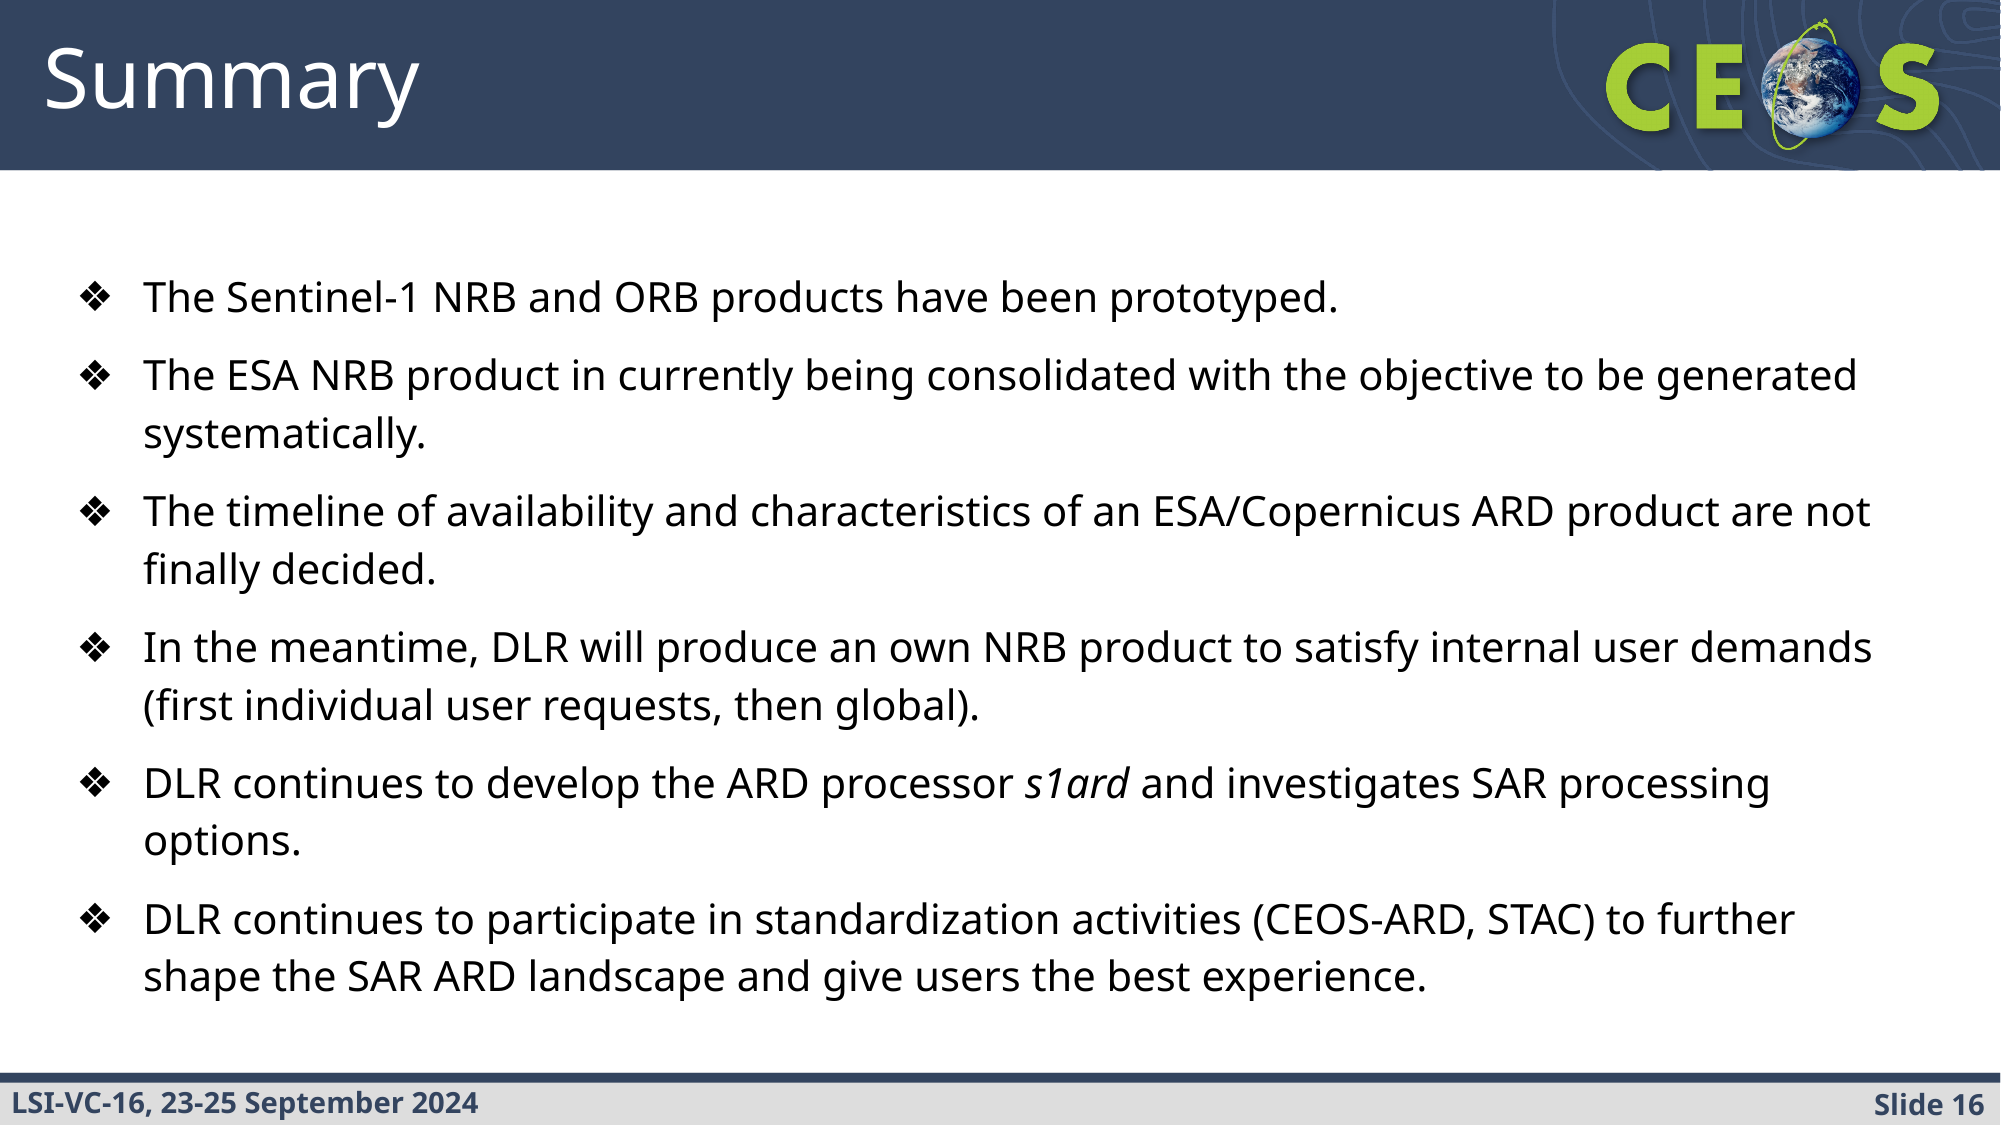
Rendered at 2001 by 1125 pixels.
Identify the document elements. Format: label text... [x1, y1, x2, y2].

list The Sentinel-1 NRB and ORB products have been prototyped. The ESA NRB product in currently being consolidated with the objective to be generated systematically. The timeline of availability and characteristics of an ESA/Copernicus ARD product are not finally decided. In the meantime, DLR will produce an own NRB product to satisfy internal user demands (first individual user requests, then global). DLR continues to develop the ARD processor s1ard and investigates SAR processing options. DLR continues to participate in standardization activities (CEOS-ARD, STAC) to further shape the SAR ARD landscape and give users the best experience. [53, 255, 1939, 1021]
title Summary [28, 28, 1569, 157]
picture [1606, 18, 1939, 150]
